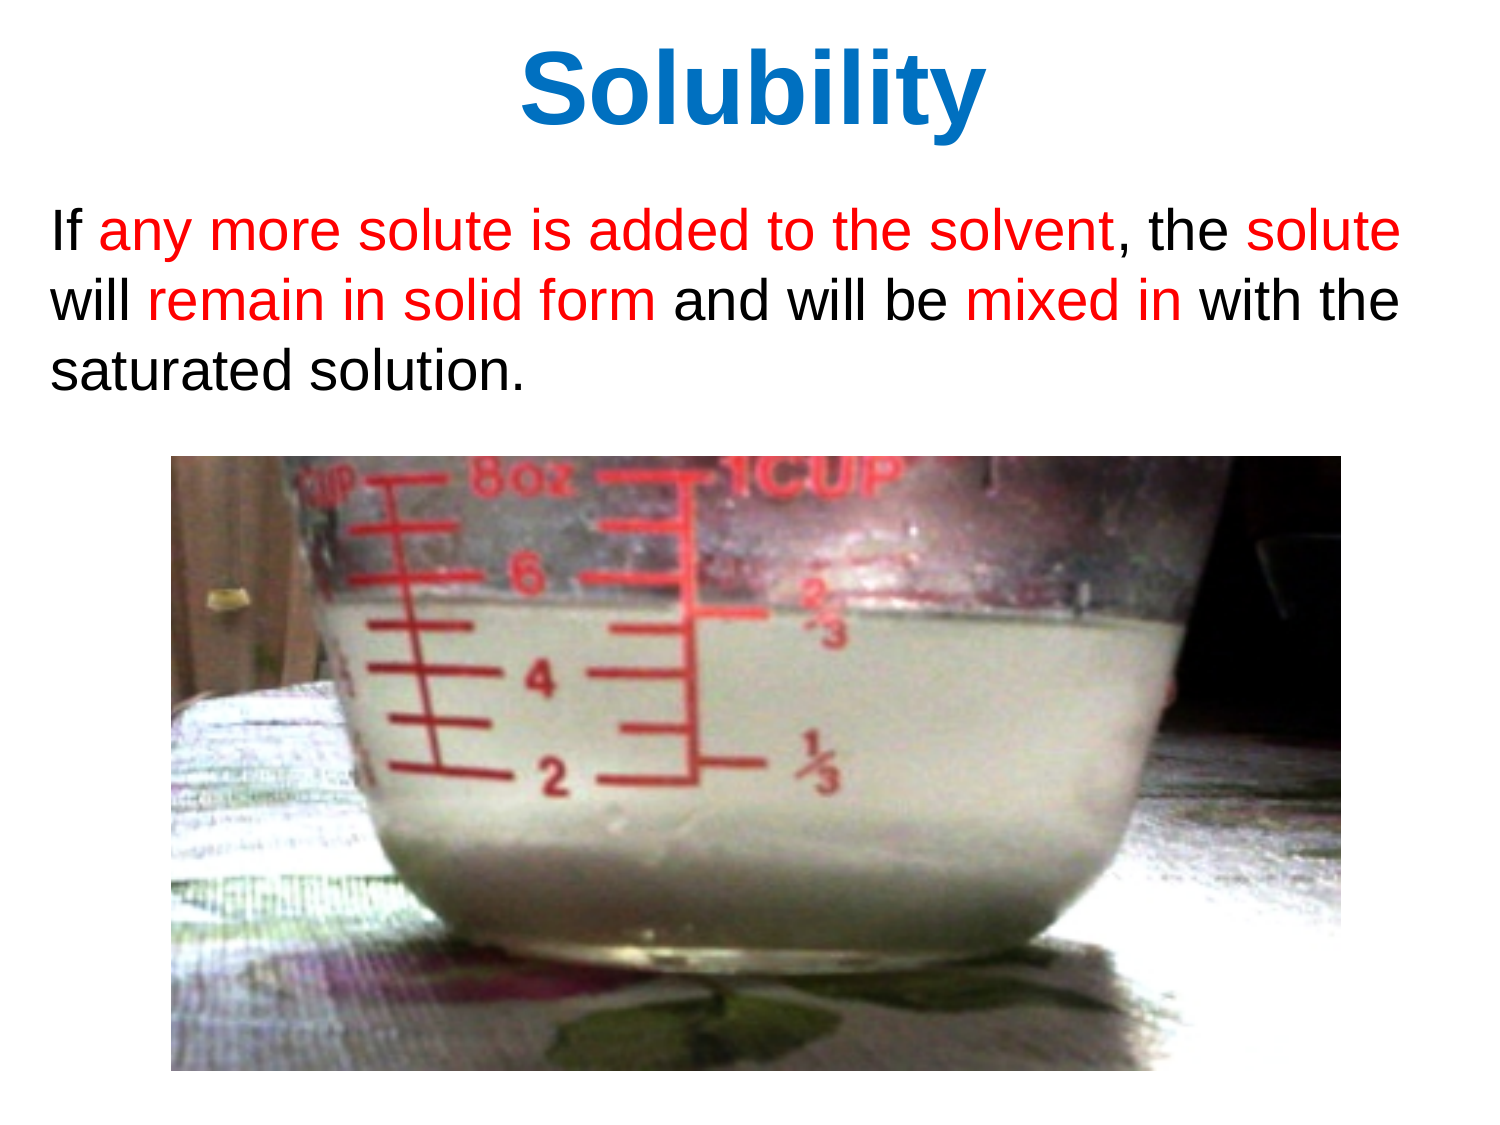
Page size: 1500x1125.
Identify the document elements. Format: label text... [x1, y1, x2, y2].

text_box If any more solute is added to the solvent, the solute will remain in solid form and will be mixed in with the saturated solution. [35, 184, 1465, 410]
picture [170, 455, 1341, 1071]
title Solubility [78, 19, 1429, 147]
